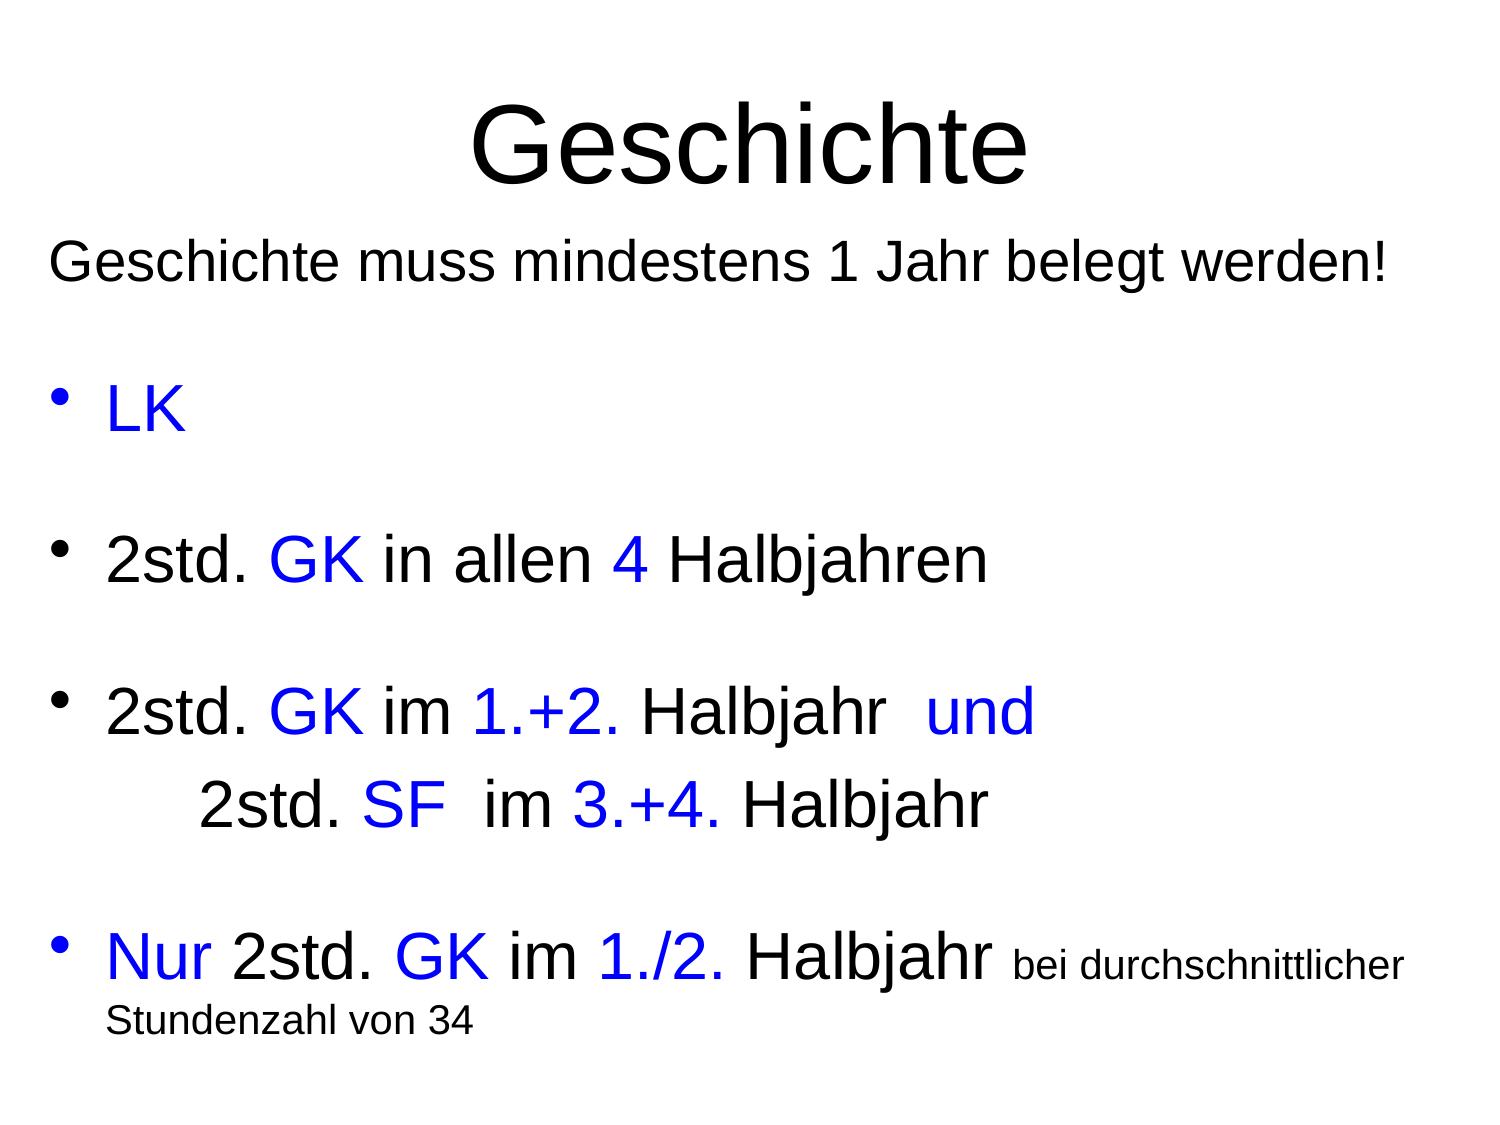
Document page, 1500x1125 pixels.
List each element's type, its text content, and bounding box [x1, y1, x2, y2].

list Geschichte muss mindestens 1 Jahr belegt werden! LK 2std. GK in allen 4 Halbjahren 2std. GK im 1.+2. Halbjahr und 2std. SF im 3.+4. Halbjahr Nur 2std. GK im 1./2. Halbjahr bei durchschnittlicher Stundenzahl von 34 [33, 215, 1467, 1110]
title Geschichte [74, 44, 1426, 215]
